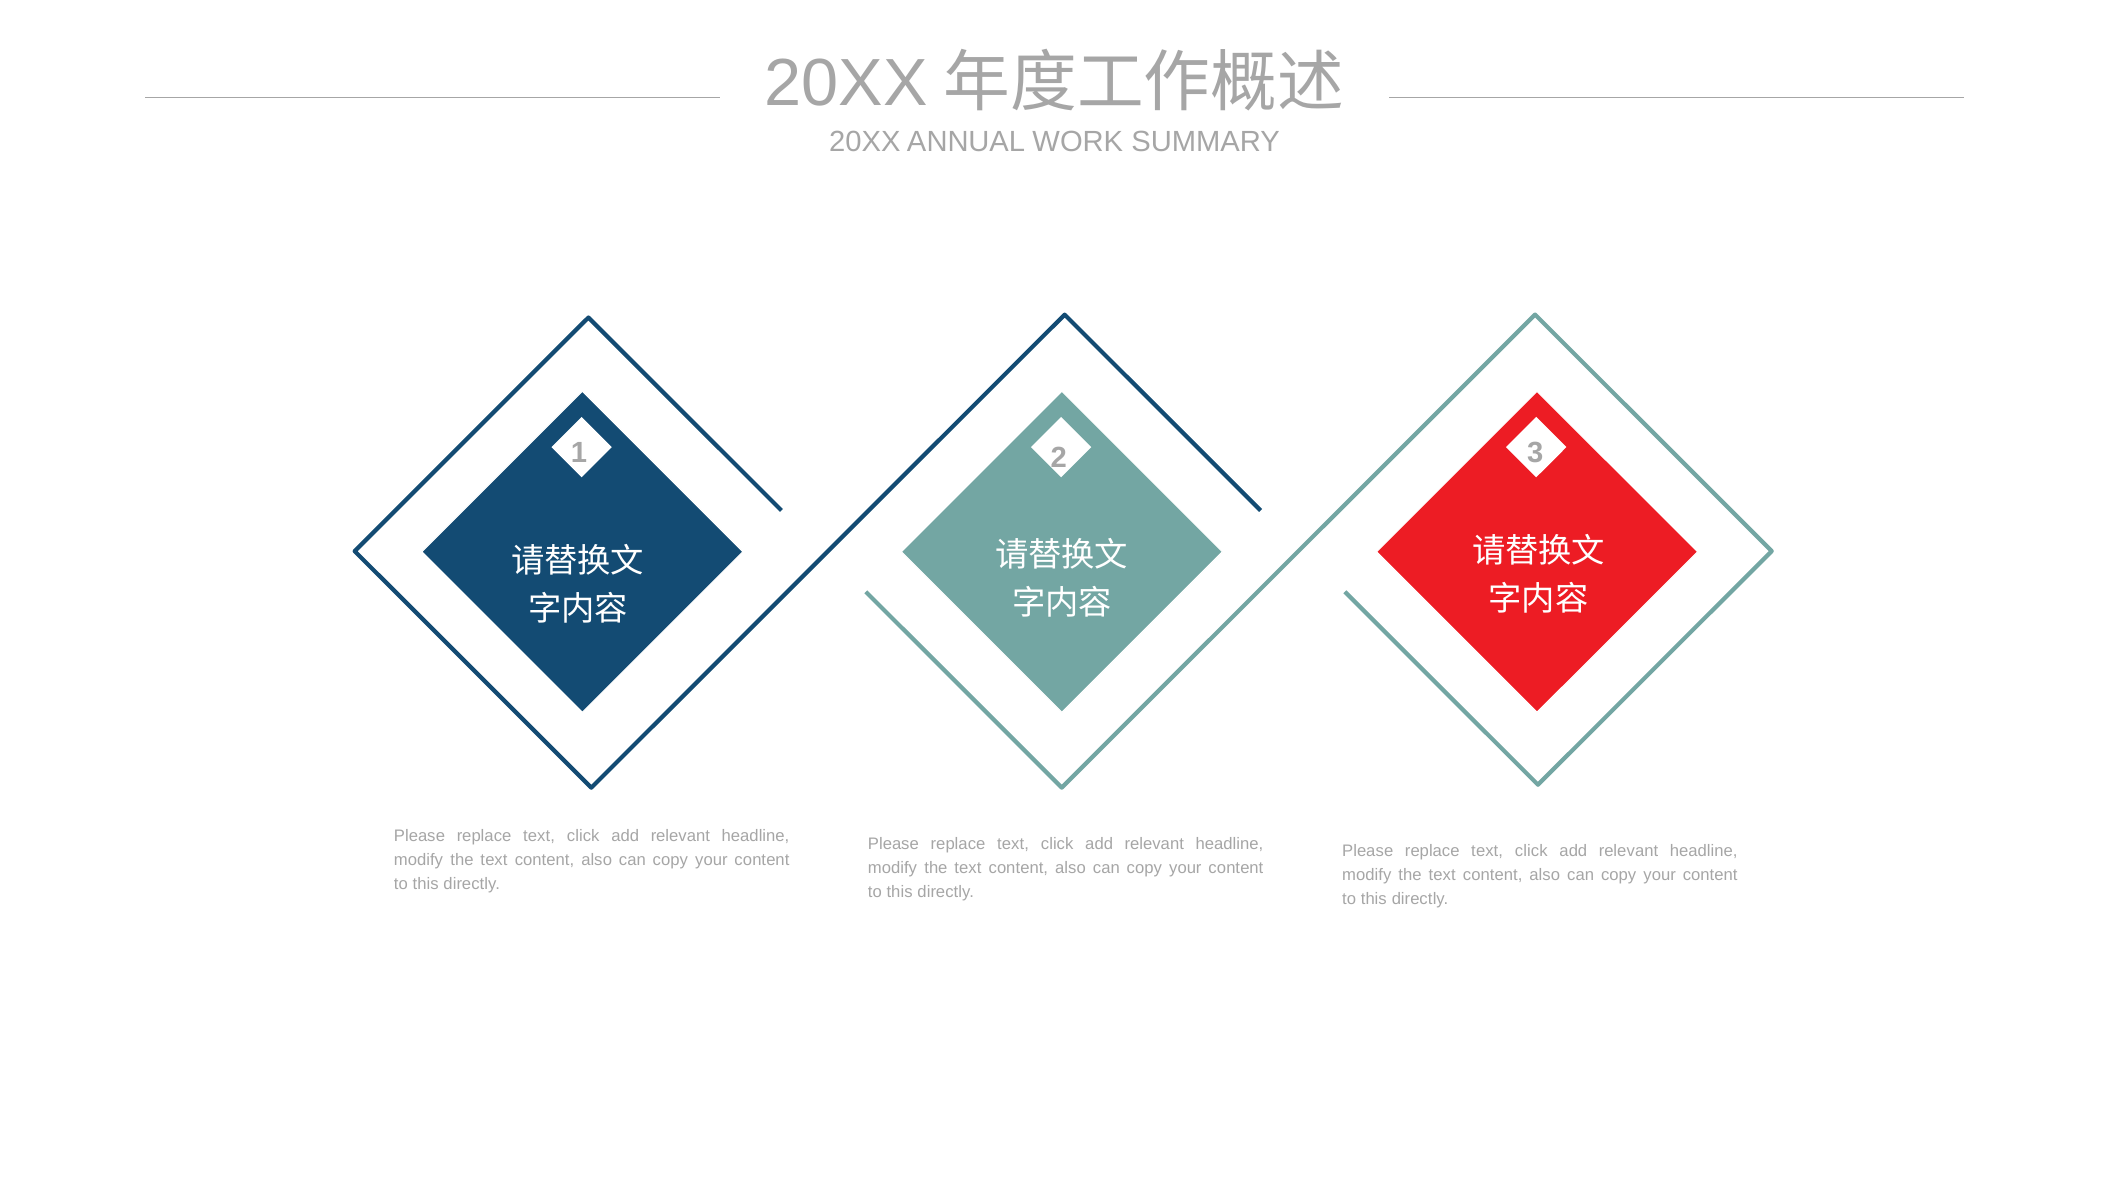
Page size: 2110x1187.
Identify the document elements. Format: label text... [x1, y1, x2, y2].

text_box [354, 314, 1772, 788]
text_box 20XX年度工作概述 [730, 98, 1379, 119]
text_box Please replace text, click add relevant headline, modify the text content, also can copy your content to this directly. [867, 828, 1265, 901]
text_box Please replace text, click add relevant headline, modify the text content, also can copy your content to this directly. [393, 821, 790, 893]
text_box Please replace text, click add relevant headline, modify the text content, also can copy your content to this directly. [1342, 835, 1739, 908]
text_box 20XX年度工作概述 [730, 38, 1379, 96]
text_box 20XX ANNUAL WORK SUMMARY [824, 122, 1285, 158]
